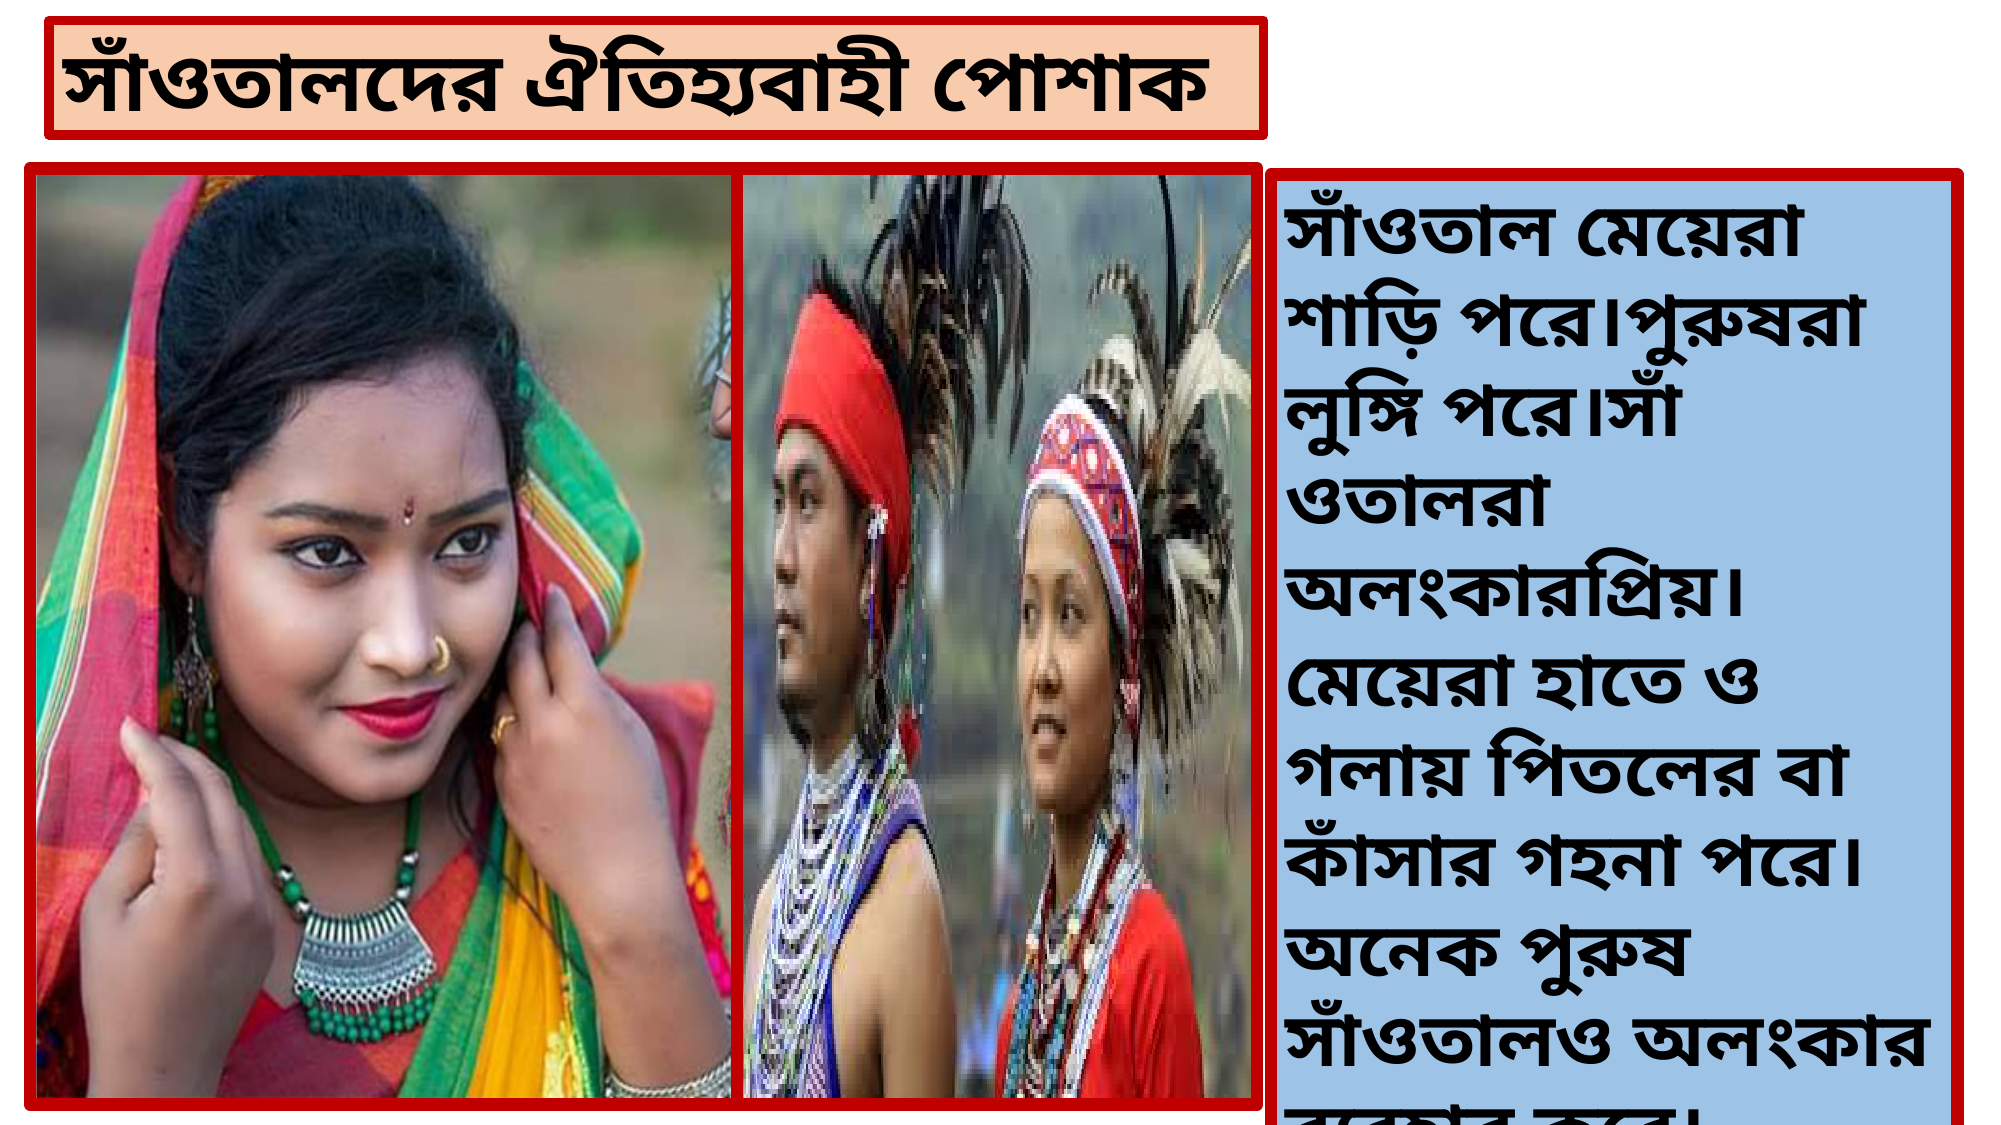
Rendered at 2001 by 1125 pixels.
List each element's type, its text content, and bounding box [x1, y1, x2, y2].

text_box সাঁওতাল মেয়েরা শাড়ি পরে।পুরুষরা লুঙ্গি পরে।সাঁ ওতালরা অলংকারপ্রিয়।মেয়েরা হাতে ও গলায় পিতলের বা কাঁসার গহনা পরে।অনেক পুরুষ সাঁওতালও অলংকার ব্যবহার করে।পুরুষদের কেউ কেউ গলায় মালা ও হাতে বালা পরে থাকে। [1271, 174, 1958, 1125]
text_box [36, 174, 1251, 1099]
text_box সাঁওতালদের ঐতিহ্যবাহী পোশাক [49, 20, 1264, 135]
